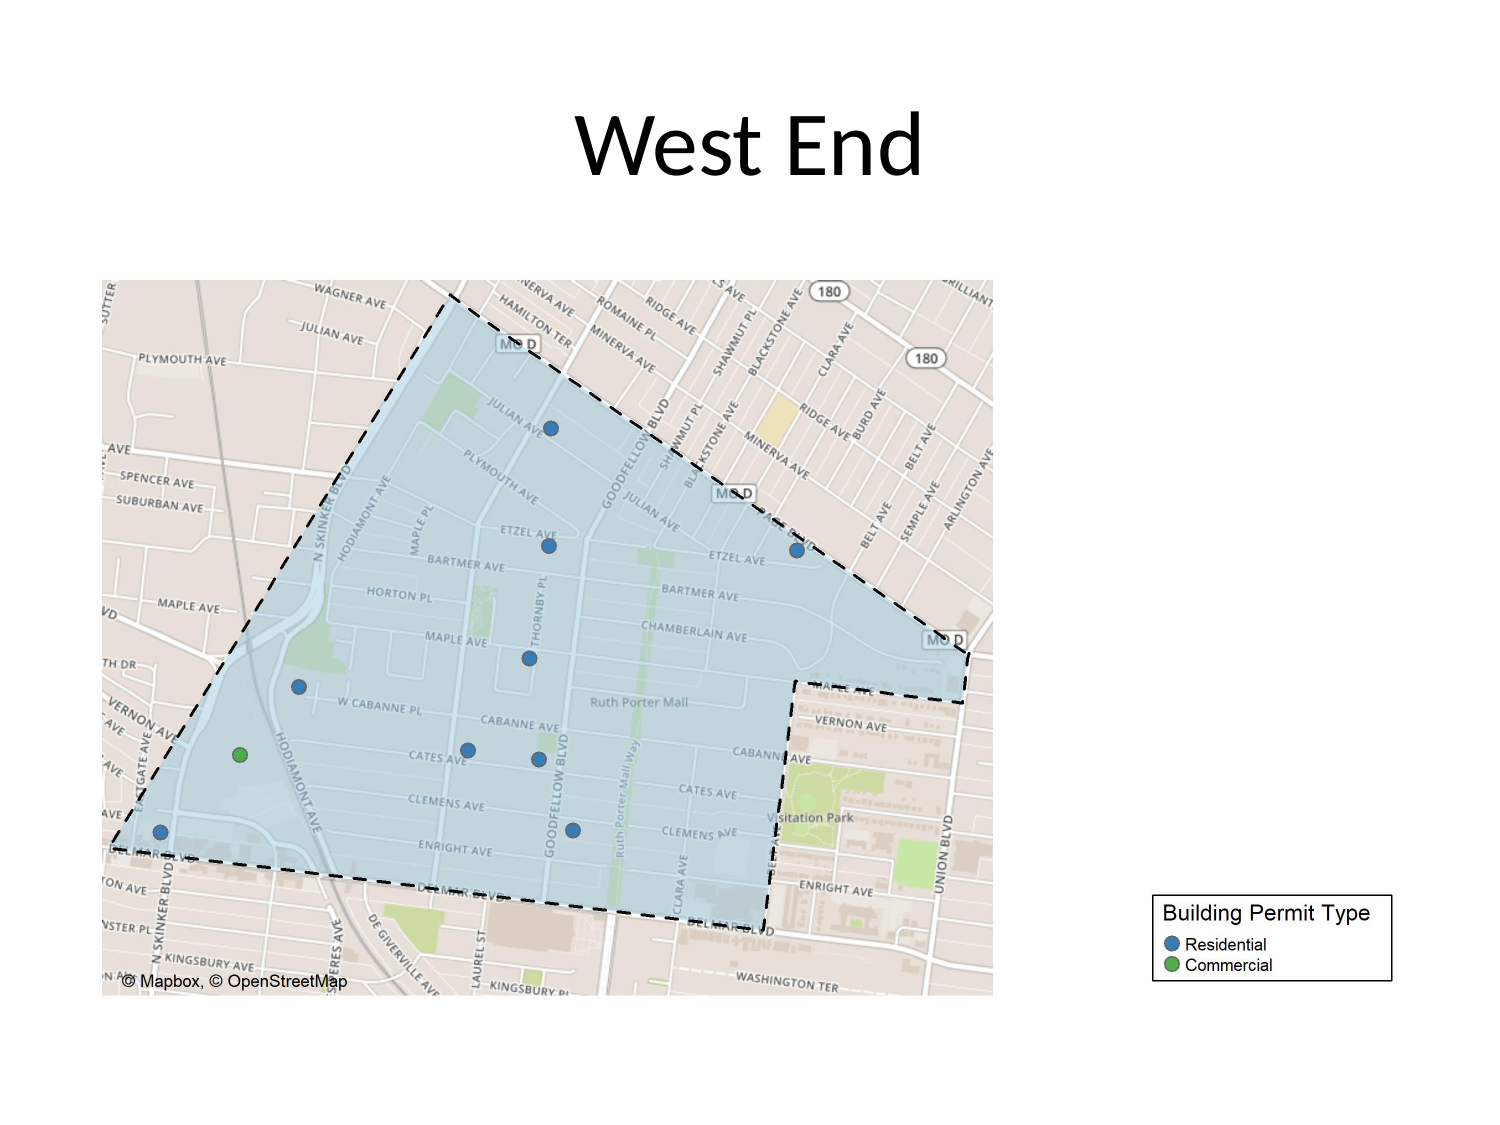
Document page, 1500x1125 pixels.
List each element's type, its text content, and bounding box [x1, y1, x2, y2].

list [74, 262, 1426, 1013]
title West End [75, 45, 1425, 233]
